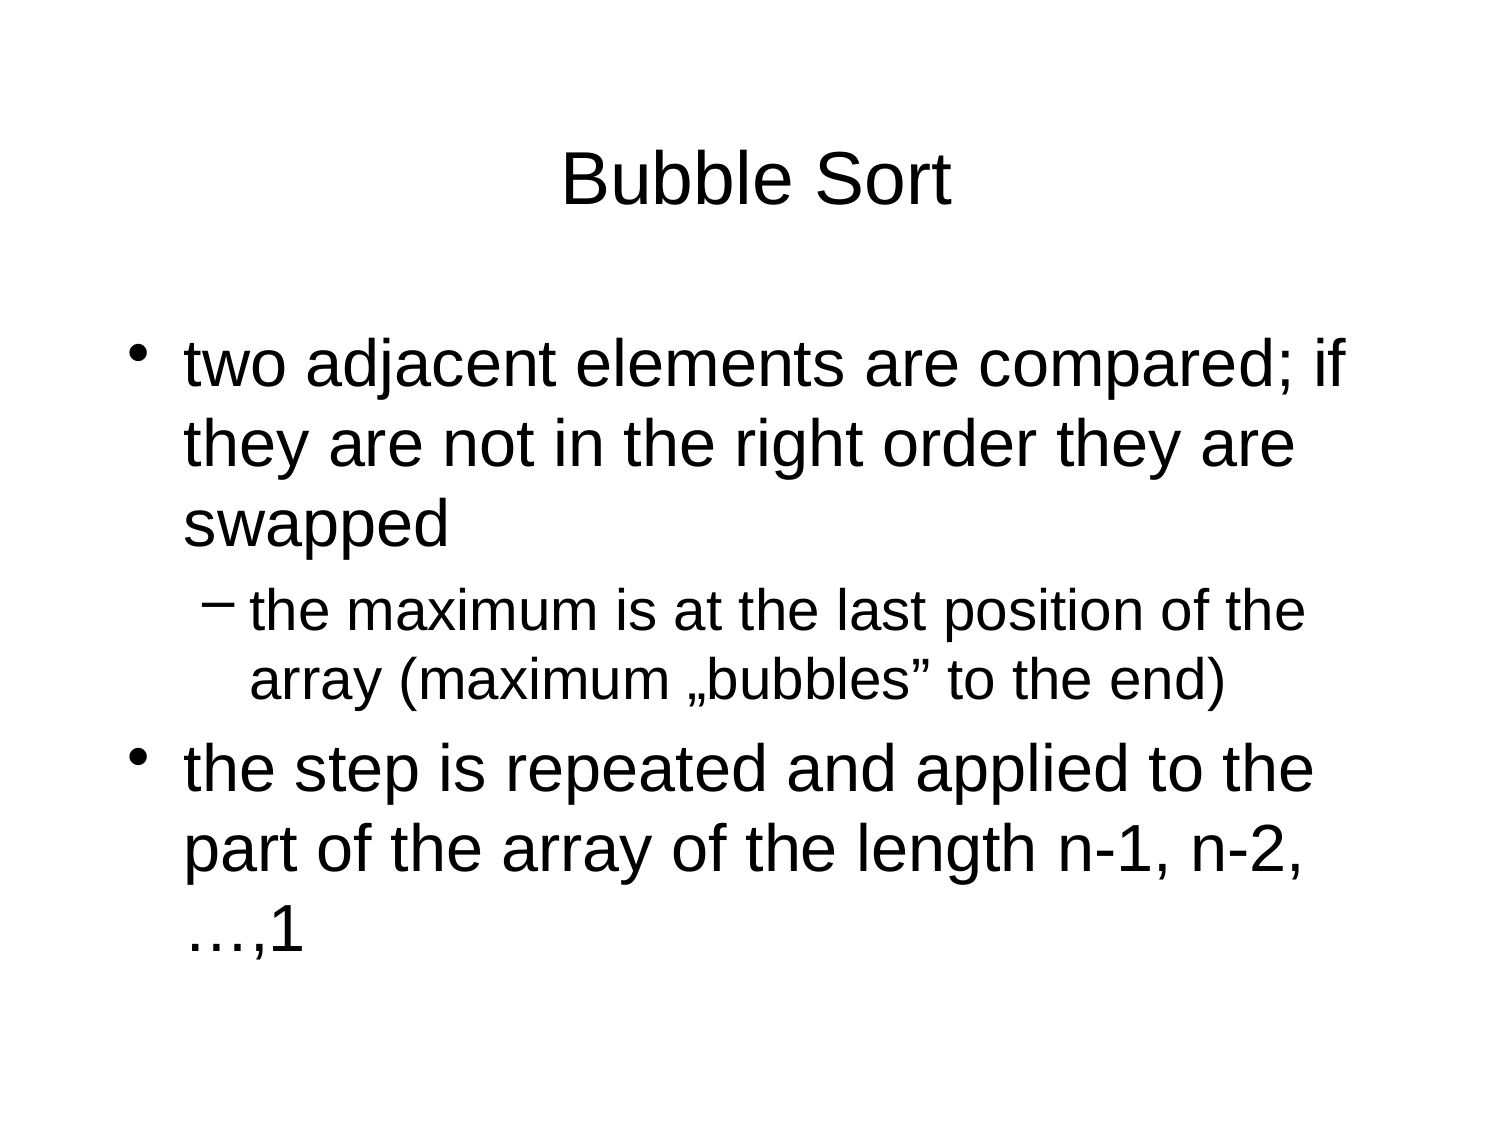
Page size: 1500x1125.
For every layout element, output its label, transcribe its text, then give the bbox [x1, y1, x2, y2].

list two adjacent elements are compared; if they are not in the right order they are swapped the maximum is at the last position of the array (maximum „bubbles” to the end) the step is repeated and applied to the part of the array of the length n-1, n-2,…,1 [112, 312, 1388, 1025]
title Bubble Sort [112, 99, 1400, 250]
